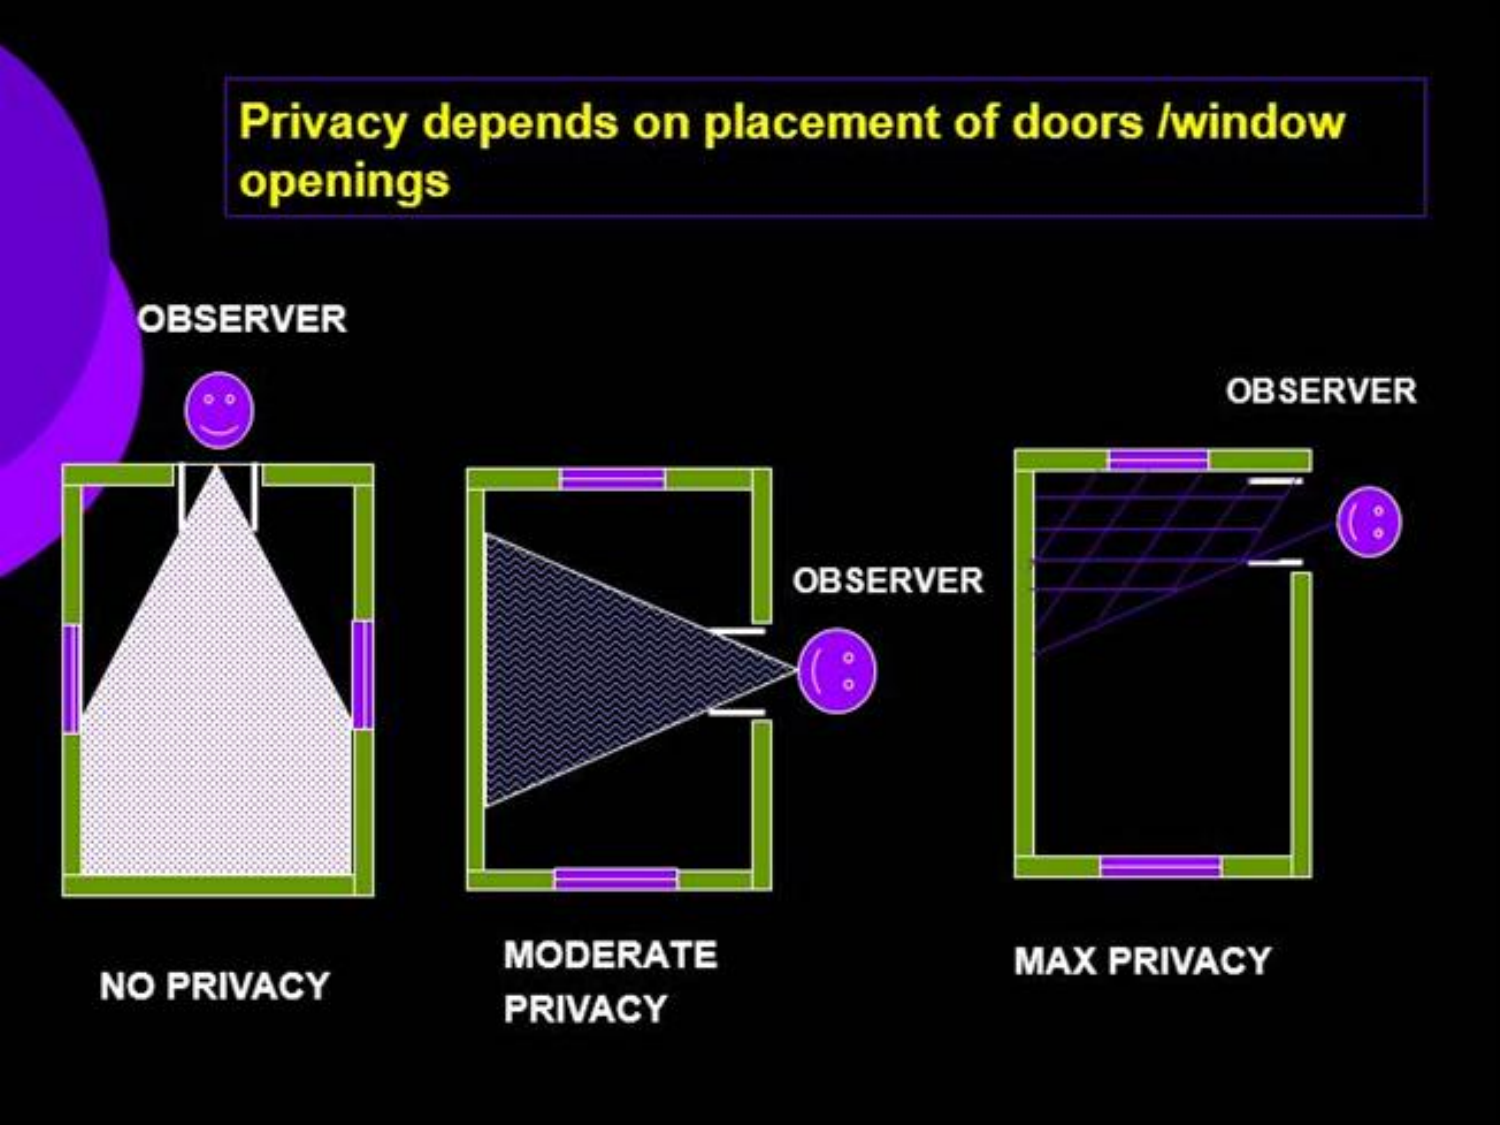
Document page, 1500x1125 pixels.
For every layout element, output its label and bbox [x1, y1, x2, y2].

list [0, 0, 1500, 1125]
